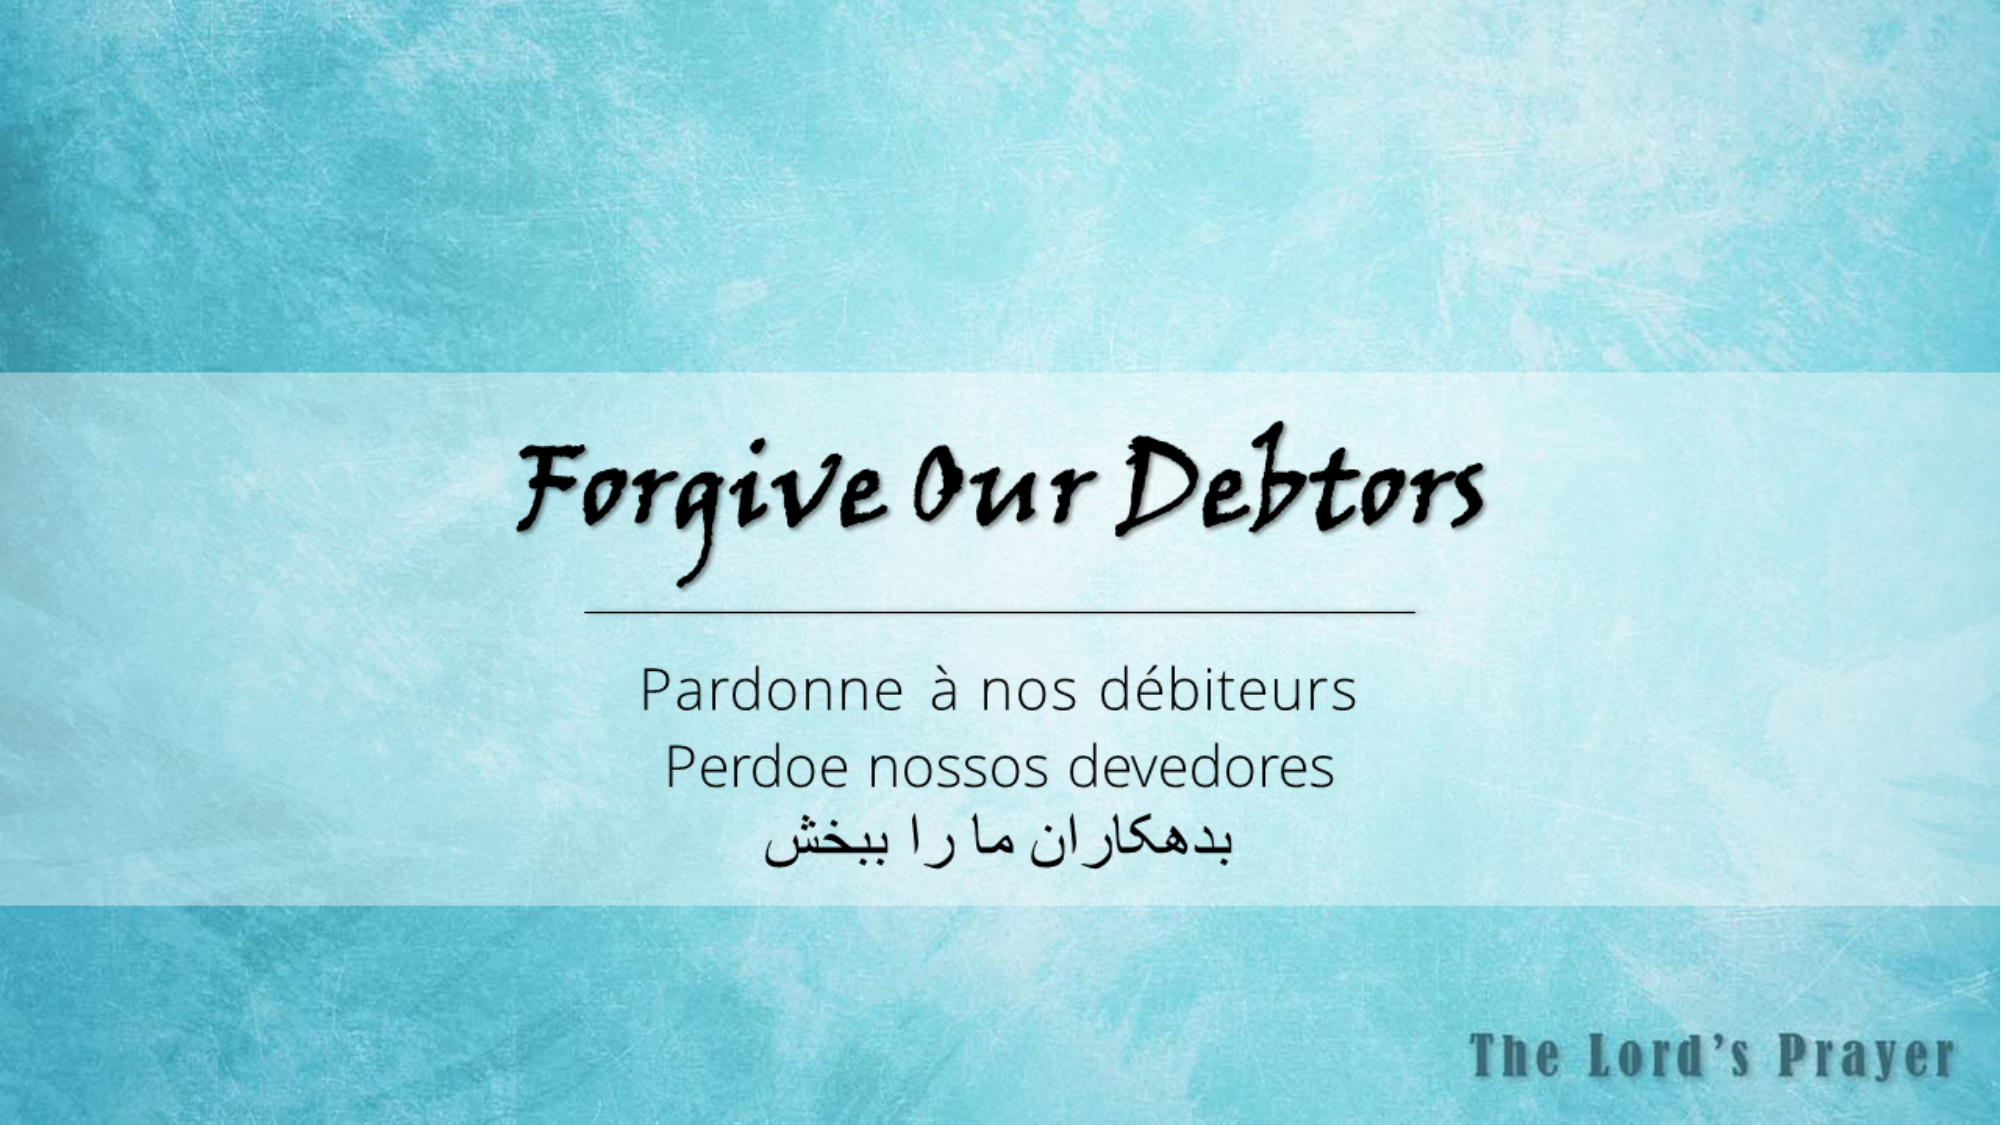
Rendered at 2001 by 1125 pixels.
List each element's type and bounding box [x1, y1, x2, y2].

list [0, 0, 2000, 1125]
